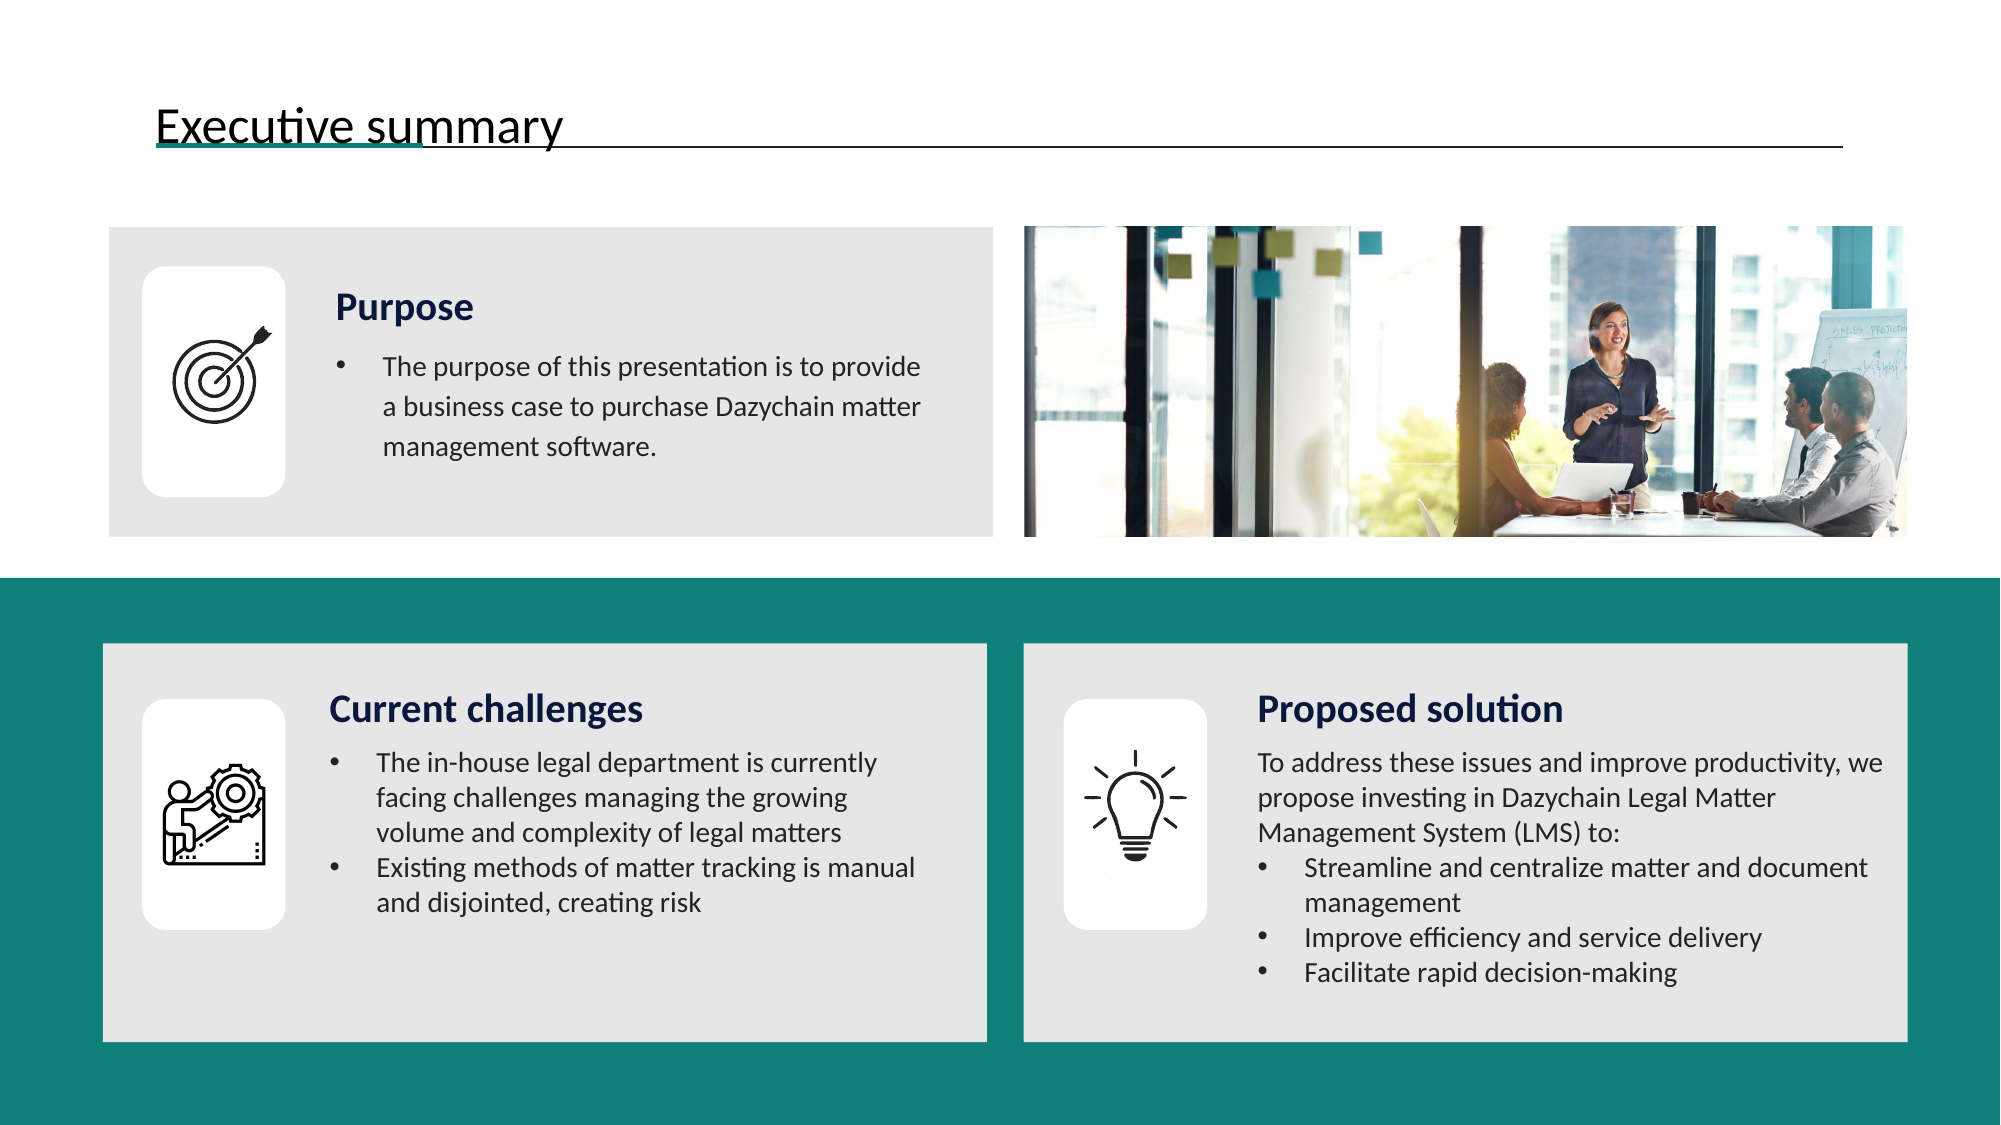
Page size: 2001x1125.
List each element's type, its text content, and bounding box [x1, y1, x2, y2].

text_box [142, 699, 286, 930]
text_box [1092, 817, 1108, 829]
text_box [1133, 749, 1138, 767]
picture [1023, 226, 1908, 538]
text_box [1094, 766, 1109, 779]
text_box Purpose [328, 276, 972, 333]
text_box [1163, 817, 1178, 829]
text_box [1119, 841, 1152, 845]
text_box The in-house legal department is currently facing challenges managing the growing volume and complexity of legal matters Existing methods of matter tracking is manual and disjointed, creating risk [322, 739, 941, 968]
text_box [1122, 847, 1149, 851]
list Executive summary [145, 77, 1093, 153]
text_box [1169, 796, 1187, 800]
text_box [1063, 699, 1208, 930]
text_box [1023, 643, 1908, 1043]
text_box [1124, 853, 1147, 862]
text_box [1161, 766, 1176, 779]
text_box To address these issues and improve productivity, we propose investing in Dazychain Legal Matter Management System (LMS) to: Streamline and centralize matter and document management Improve efficiency and service delivery Facilitate rapid decision-making [1249, 739, 1893, 992]
text_box [109, 226, 994, 537]
text_box [102, 643, 987, 1043]
text_box [1107, 771, 1164, 840]
text_box [142, 266, 286, 498]
text_box [1084, 796, 1101, 800]
text_box Proposed solution [1249, 677, 1893, 734]
text_box Current challenges [322, 677, 965, 734]
text_box The purpose of this presentation is to provide a business case to purchase Dazychain matter management software. [328, 338, 947, 467]
picture [160, 761, 267, 868]
text_box [172, 325, 273, 424]
